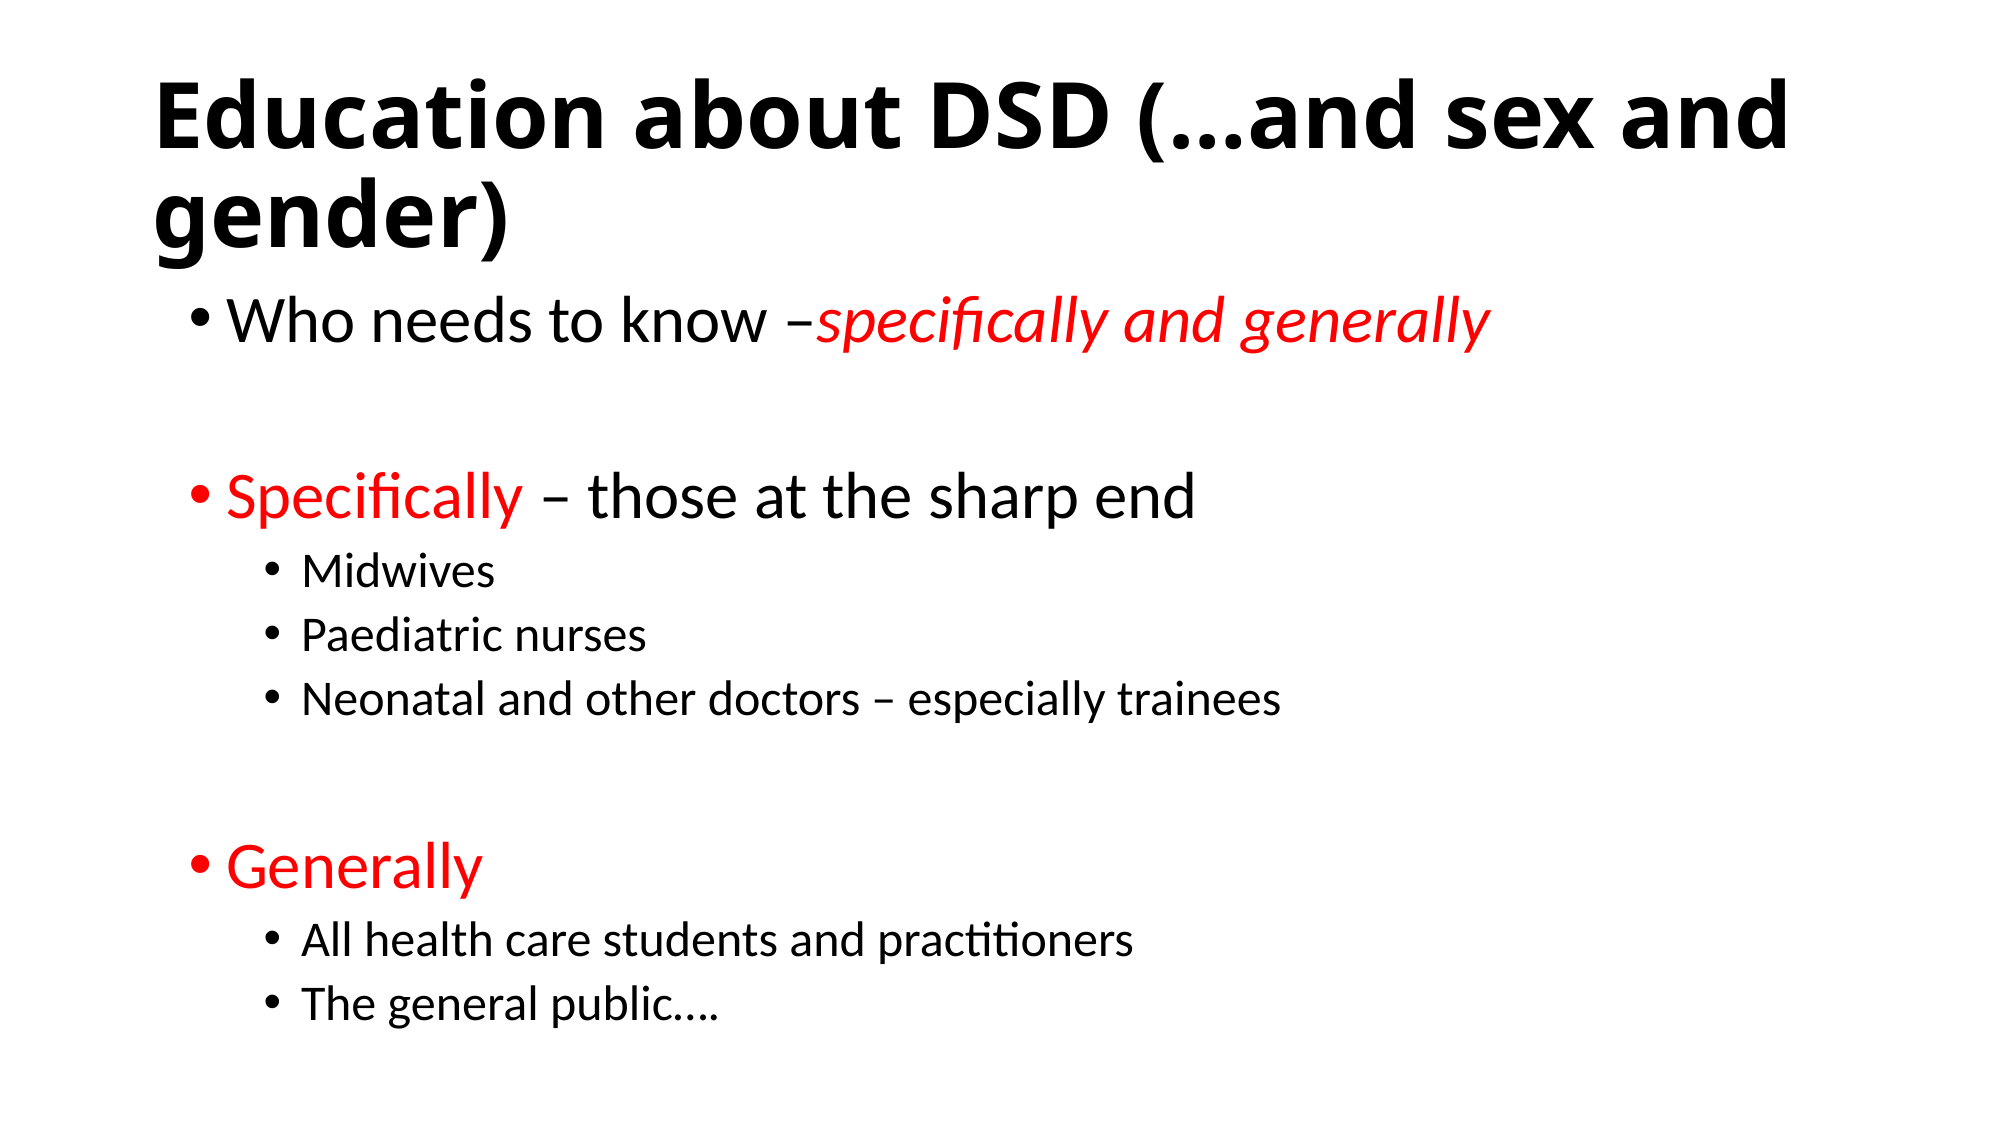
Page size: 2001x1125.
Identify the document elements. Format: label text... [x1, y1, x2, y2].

title Education about DSD (…and sex and gender) [137, 59, 1863, 278]
list Who needs to know –specifically and generally Specifically – those at the sharp end Midwives Paediatric nurses Neonatal and other doctors – especially trainees Generally All health care students and practitioners The general public…. [173, 277, 1880, 1058]
